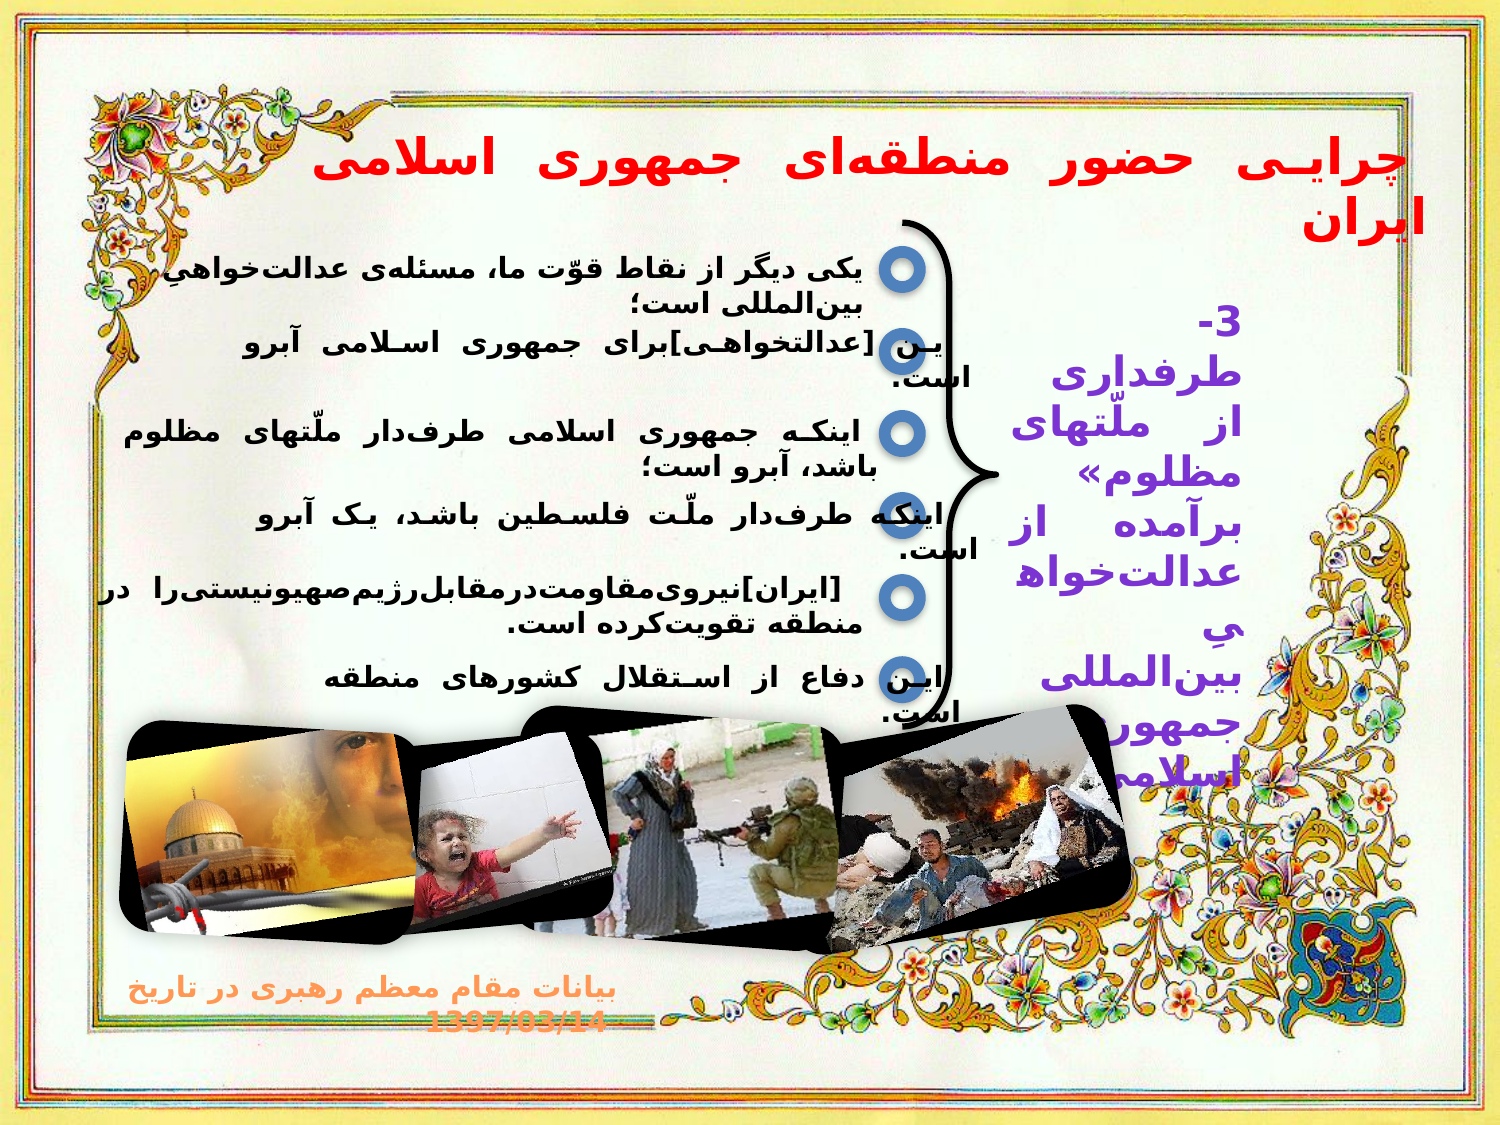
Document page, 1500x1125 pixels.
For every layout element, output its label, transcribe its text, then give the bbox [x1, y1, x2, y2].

text_box اینکه طرف‌دار ملّت فلسطین باشد، یک آبرو است. [235, 488, 994, 538]
text_box [902, 701, 945, 718]
text_box [879, 243, 928, 296]
picture [0, 0, 1500, 1125]
text_box [881, 367, 923, 378]
text_box 3- طرفداری از ملّتهای مظلوم» برآمده از عدالت‌خواهیِ بین‌المللی جمهوری اسلامی [996, 287, 1259, 803]
text_box چرایی حضور منطقه‌ای جمهوری اسلامی ایران [276, 117, 1443, 192]
text_box این [عدالتخواهی]برای جمهوری اسلامی آبرو است. [218, 316, 986, 367]
text_box [879, 572, 928, 624]
text_box [894, 407, 928, 460]
text_box [902, 538, 953, 650]
text_box [890, 538, 915, 542]
text_box [888, 701, 917, 706]
text_box بیانات مقام معظم رهبری در تاریخ 1397/03/14 [105, 960, 633, 1046]
text_box [902, 367, 1000, 488]
text_box یکی دیگر از نقاط قوّت ما، مسئله‌ی عدالت‌خواهیِ بین‌المللی است؛ [81, 242, 879, 328]
text_box اینکه جمهوری اسلامی طرف‌دار ملّتهای مظلوم باشد، آبرو است؛ [96, 405, 894, 490]
text_box [902, 219, 953, 316]
text_box [ایران]نیروی‌مقاومت‌درمقابل‌رژیم‌صهیونیستی‌را در منطقه تقویت‌کرده است. [72, 562, 879, 648]
text_box این دفاع از استقلال کشورهای منطقه است. [298, 650, 976, 701]
